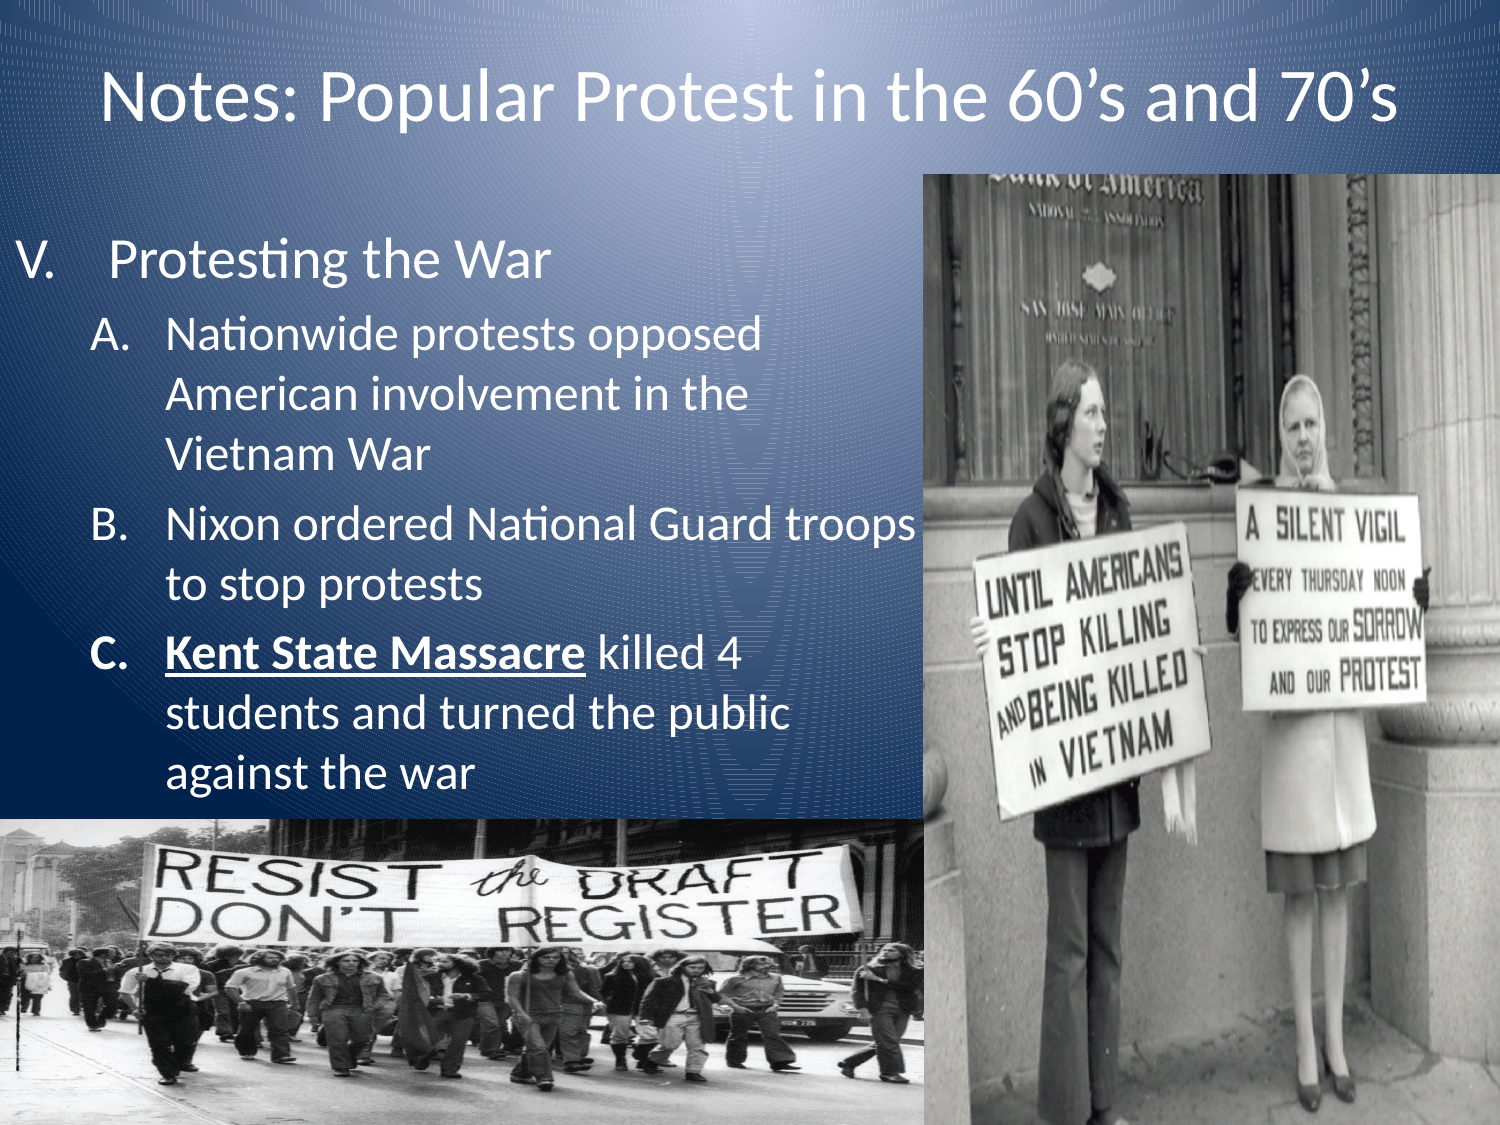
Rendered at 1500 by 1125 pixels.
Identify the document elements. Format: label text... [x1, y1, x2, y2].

title Notes: Popular Protest in the 60’s and 70’s [0, 6, 1500, 175]
list Protesting the War Nationwide protests opposed American involvement in the Vietnam War Nixon ordered National Guard troops to stop protests Kent State Massacre killed 4 students and turned the public against the war [0, 212, 918, 819]
picture [0, 174, 1500, 1125]
